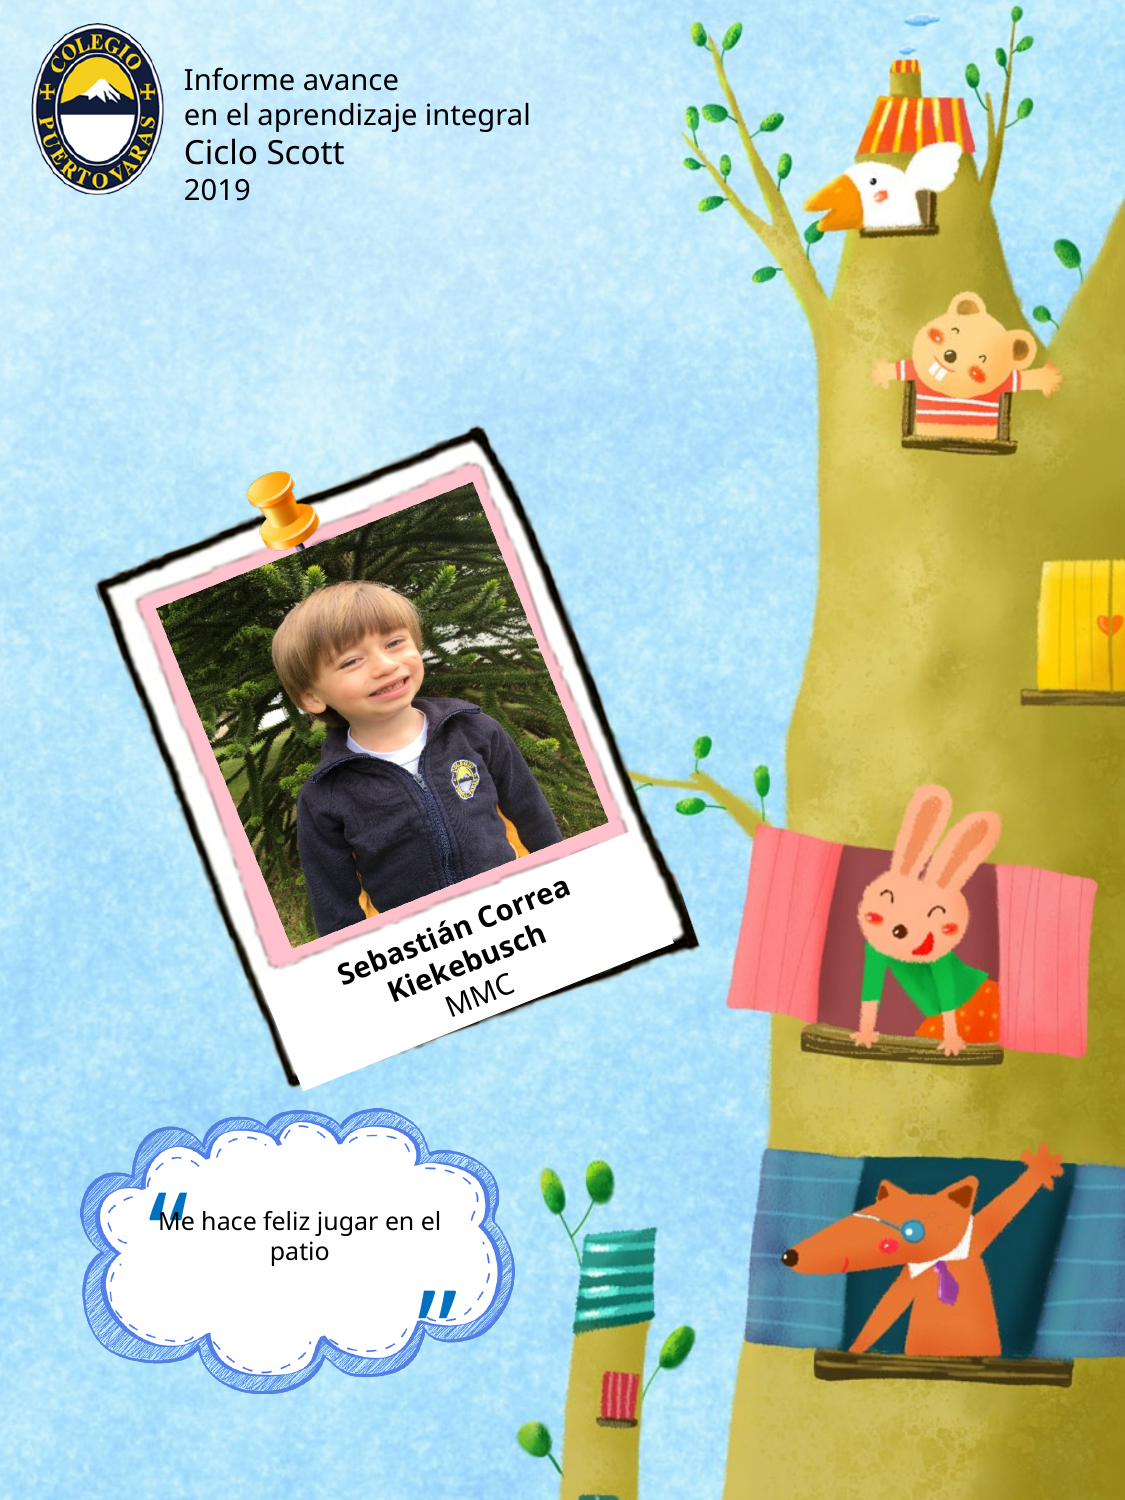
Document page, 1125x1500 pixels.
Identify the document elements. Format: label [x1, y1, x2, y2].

picture [198, 544, 566, 886]
picture [30, 23, 164, 195]
text_box [0, 0, 1125, 1500]
